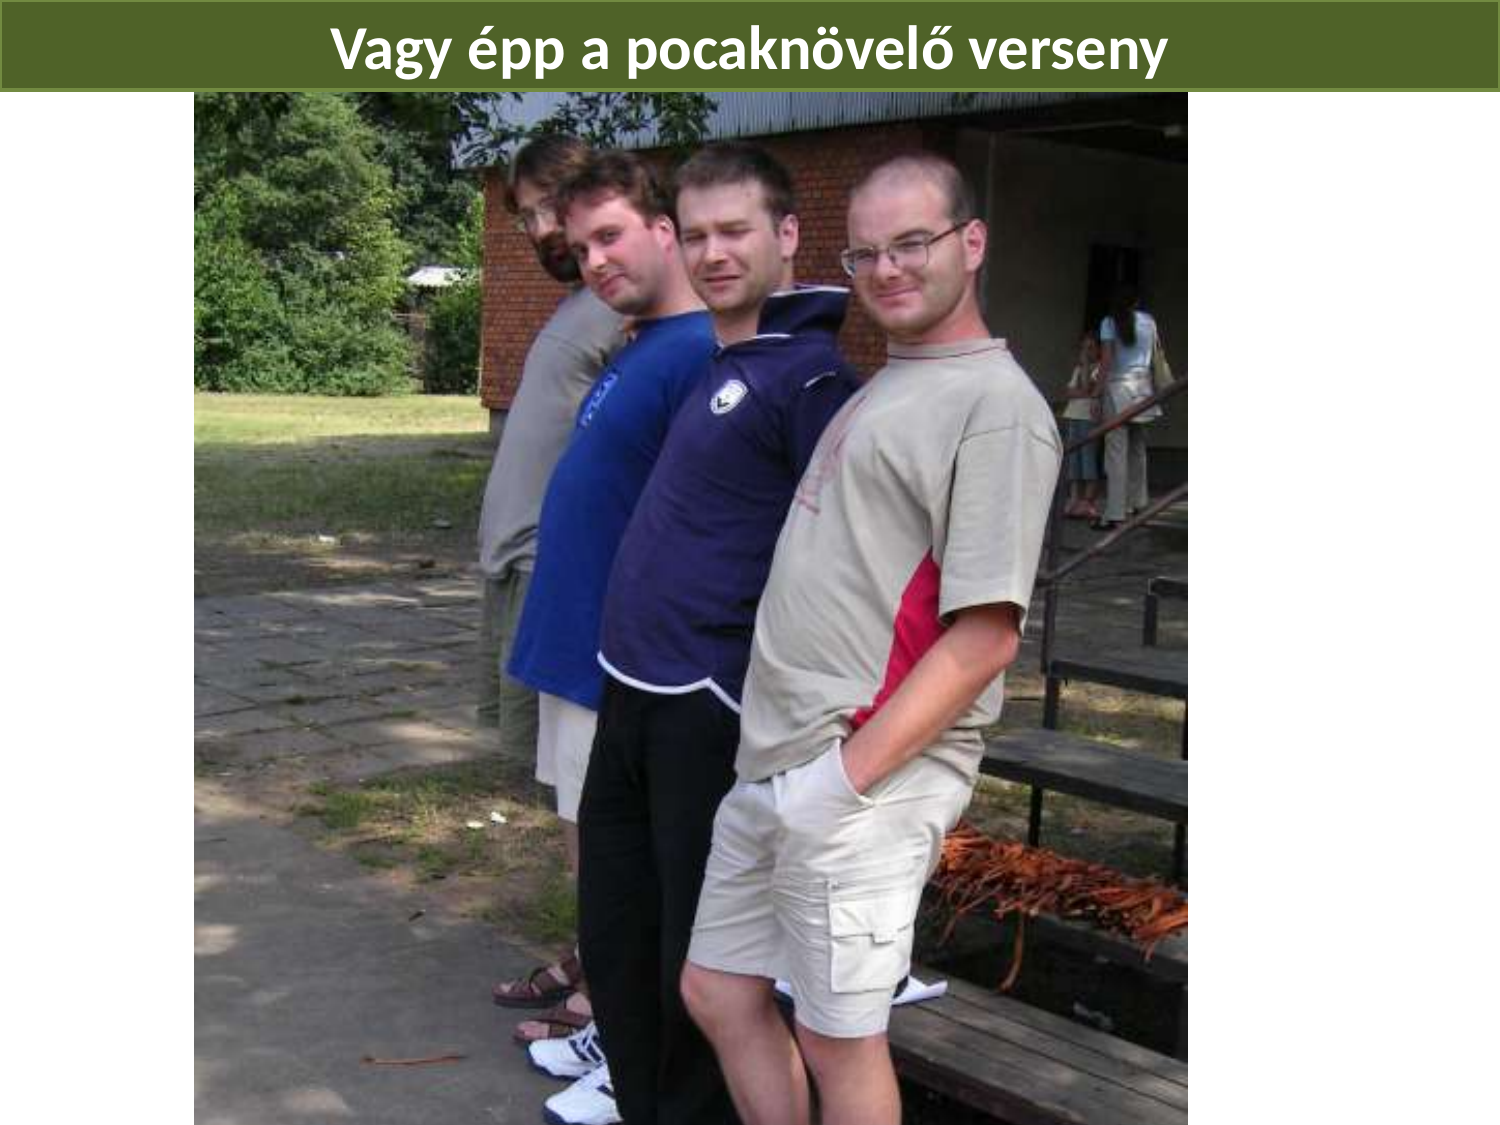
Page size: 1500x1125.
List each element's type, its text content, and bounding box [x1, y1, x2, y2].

text_box Vagy épp a pocaknövelő verseny [0, 0, 1500, 92]
picture [194, 66, 1188, 1125]
